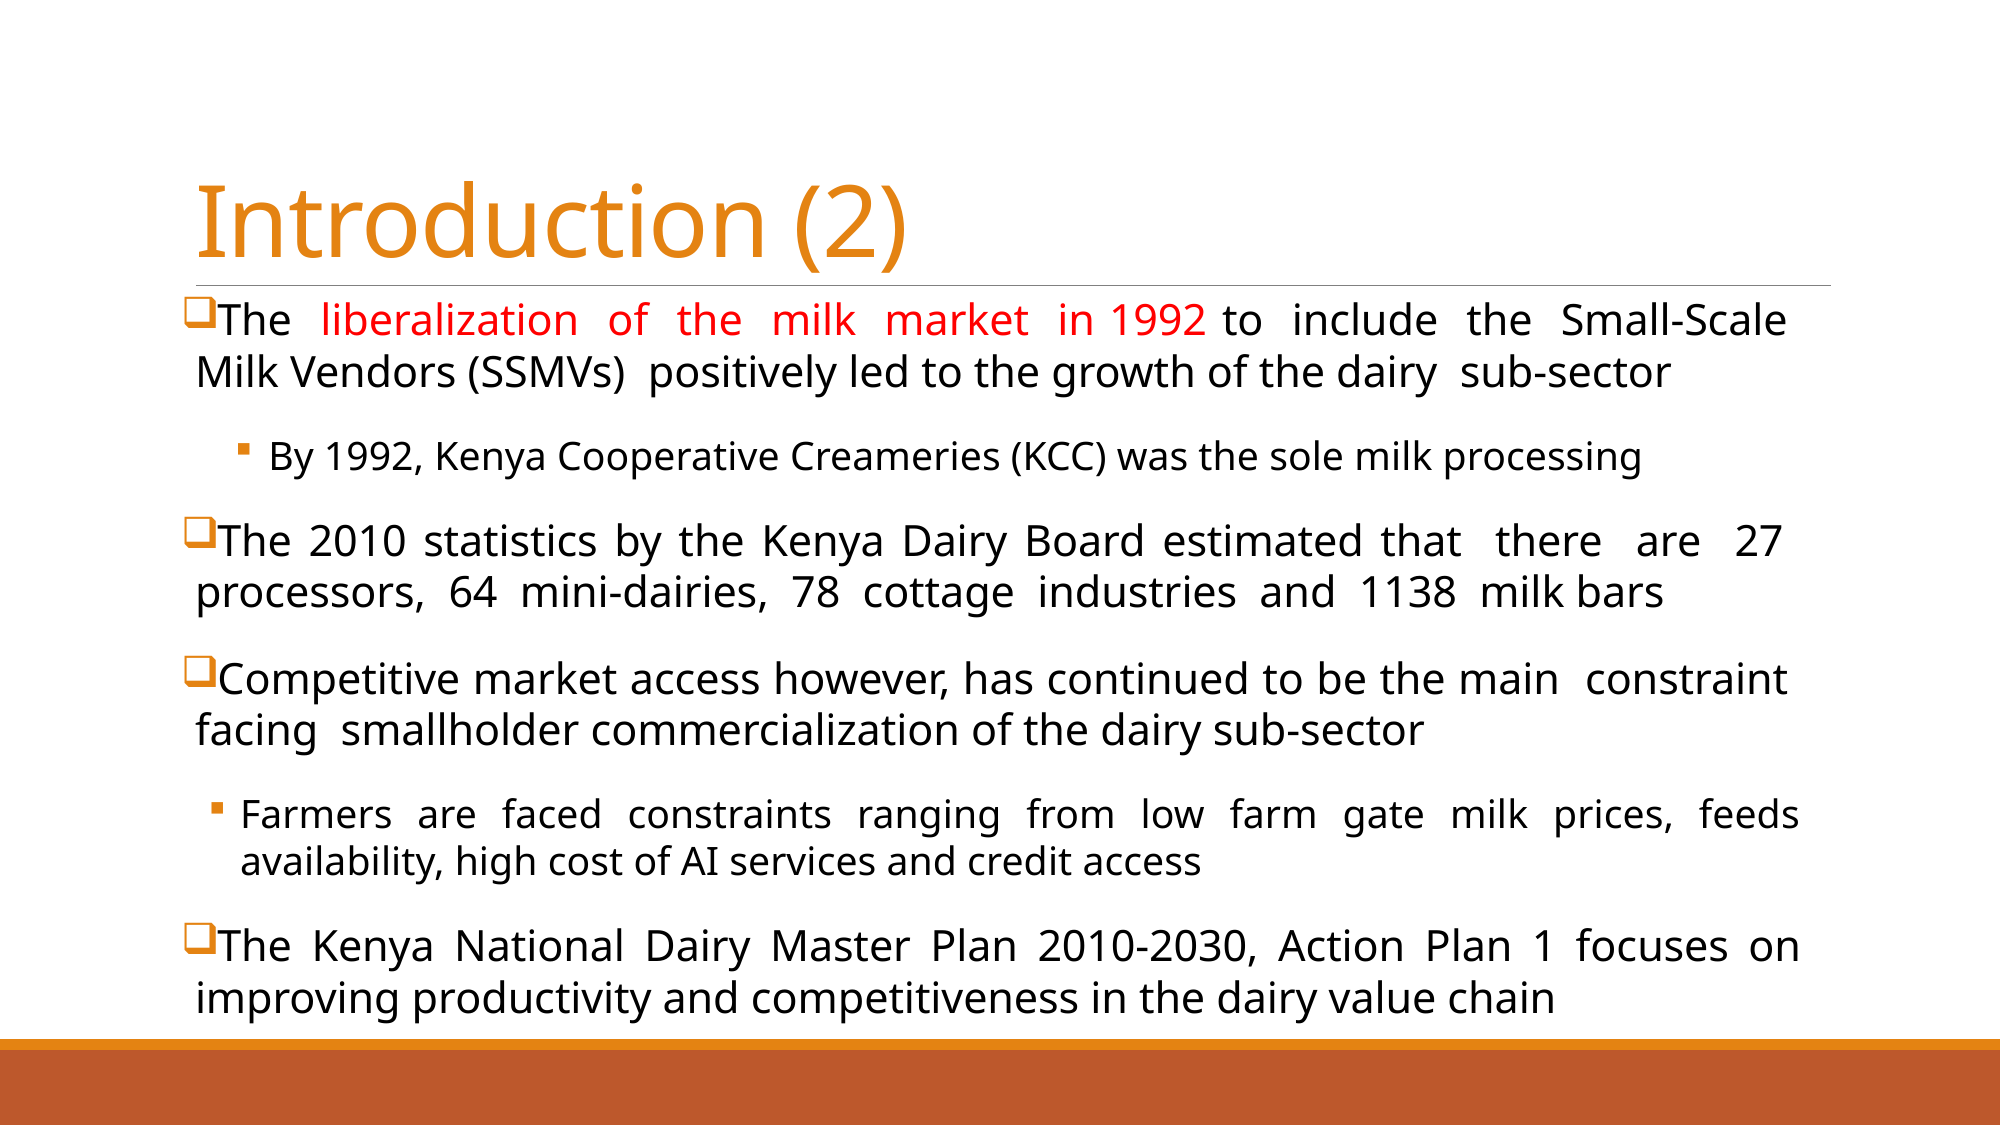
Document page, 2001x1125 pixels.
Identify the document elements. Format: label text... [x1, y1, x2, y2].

title Introduction (2) [180, 47, 1830, 285]
list The liberalization of the milk market in 1992 to include the Small-Scale Milk Vendors (SSMVs) positively led to the growth of the dairy sub-sector By 1992, Kenya Cooperative Creameries (KCC) was the sole milk processing The 2010 statistics by the Kenya Dairy Board estimated that there are 27 processors, 64 mini-dairies, 78 cottage industries and 1138 milk bars Competitive market access however, has continued to be the main constraint facing smallholder commercialization of the dairy sub-sector Farmers are faced constraints ranging from low farm gate milk prices, feeds availability, high cost of AI services and credit access The Kenya National Dairy Master Plan 2010-2030, Action Plan 1 focuses on improving productivity and competitiveness in the dairy value chain [181, 285, 1803, 1039]
